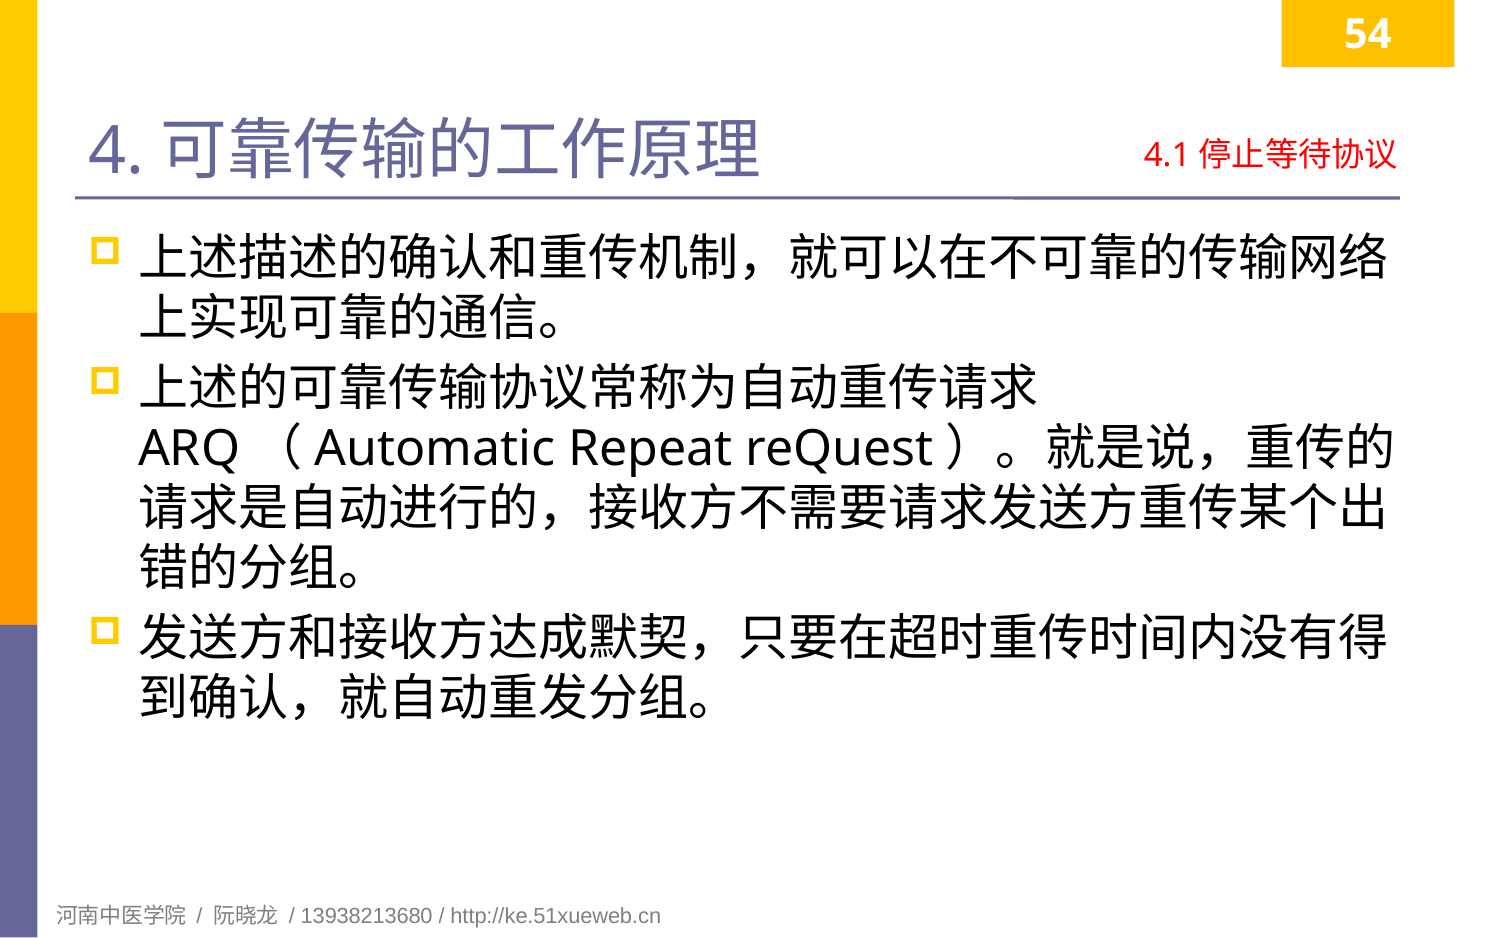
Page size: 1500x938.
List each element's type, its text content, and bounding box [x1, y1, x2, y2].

slide_number 54 [1281, 0, 1455, 68]
title 4.可靠传输的工作原理 [75, 37, 1425, 194]
list 上述描述的确认和重传机制，就可以在不可靠的传输网络上实现可靠的通信。 上述的可靠传输协议常称为自动重传请求ARQ（Automatic Repeat reQuest）。就是说，重传的请求是自动进行的，接收方不需要请求发送方重传某个出错的分组。 发送方和接收方达成默契，只要在超时重传时间内没有得到确认，就自动重发分组。 [75, 218, 1425, 839]
list 4.1停止等待协议 [939, 126, 1412, 186]
